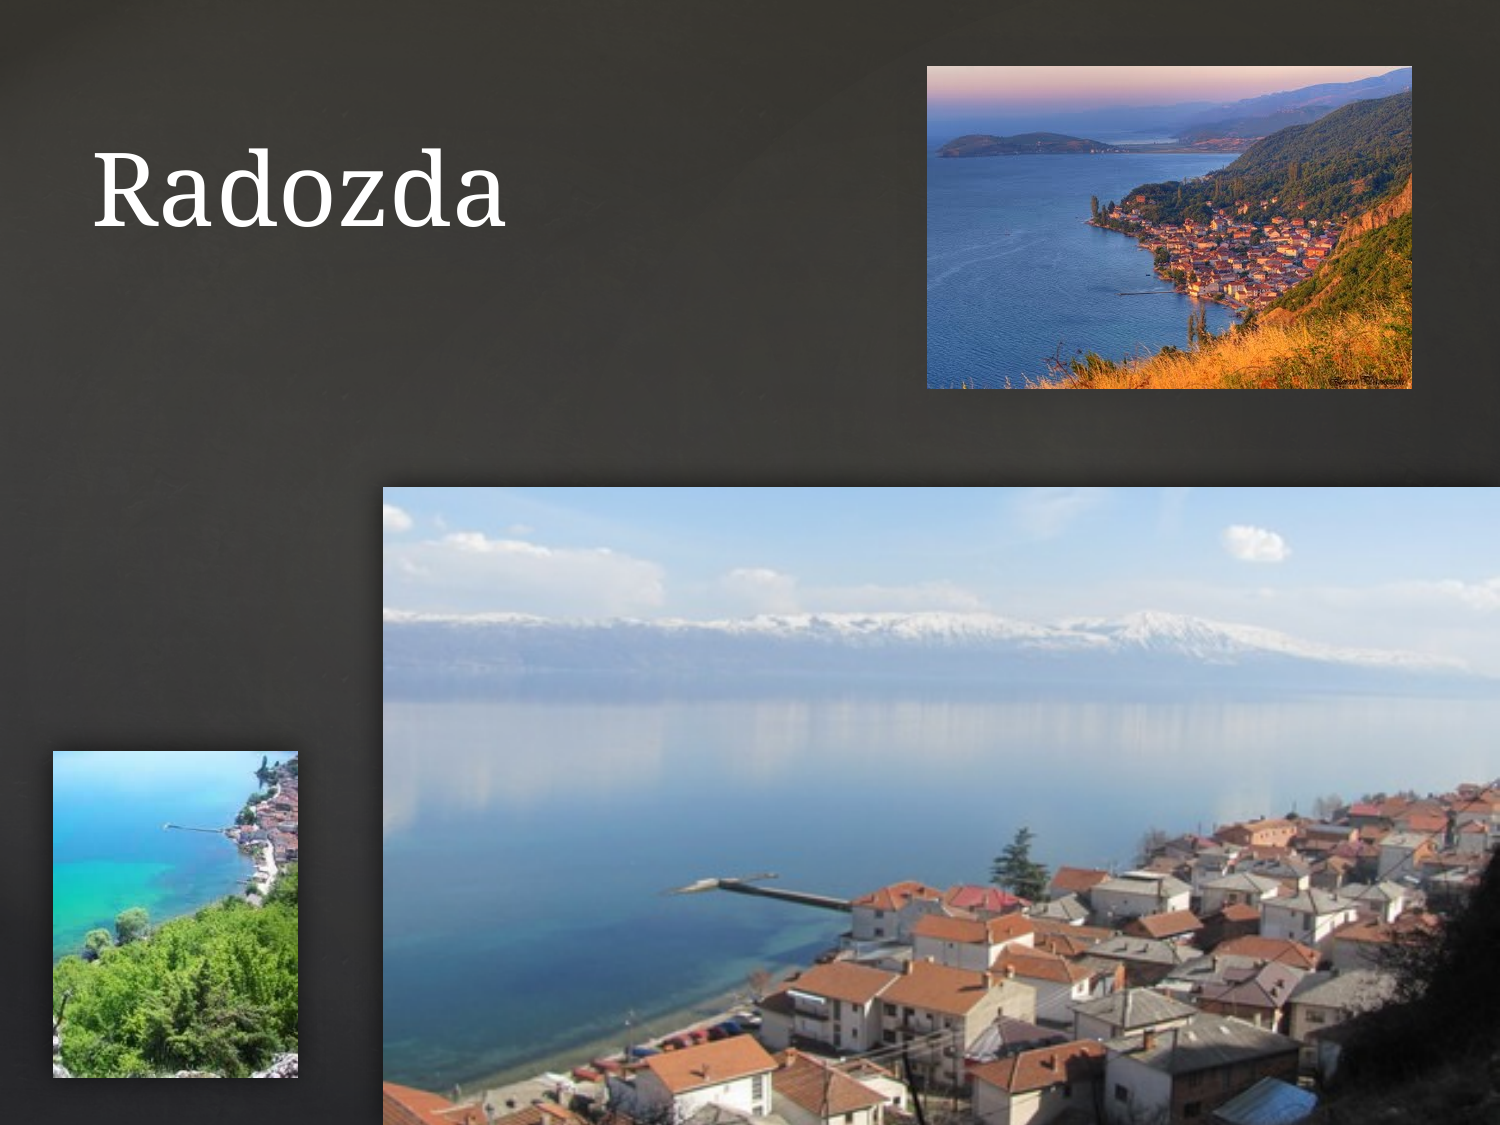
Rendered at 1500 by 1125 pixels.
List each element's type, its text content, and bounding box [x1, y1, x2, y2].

text_box Radozda [76, 66, 917, 254]
picture [383, 487, 1500, 1125]
picture [926, 65, 1412, 390]
picture [52, 750, 298, 1078]
